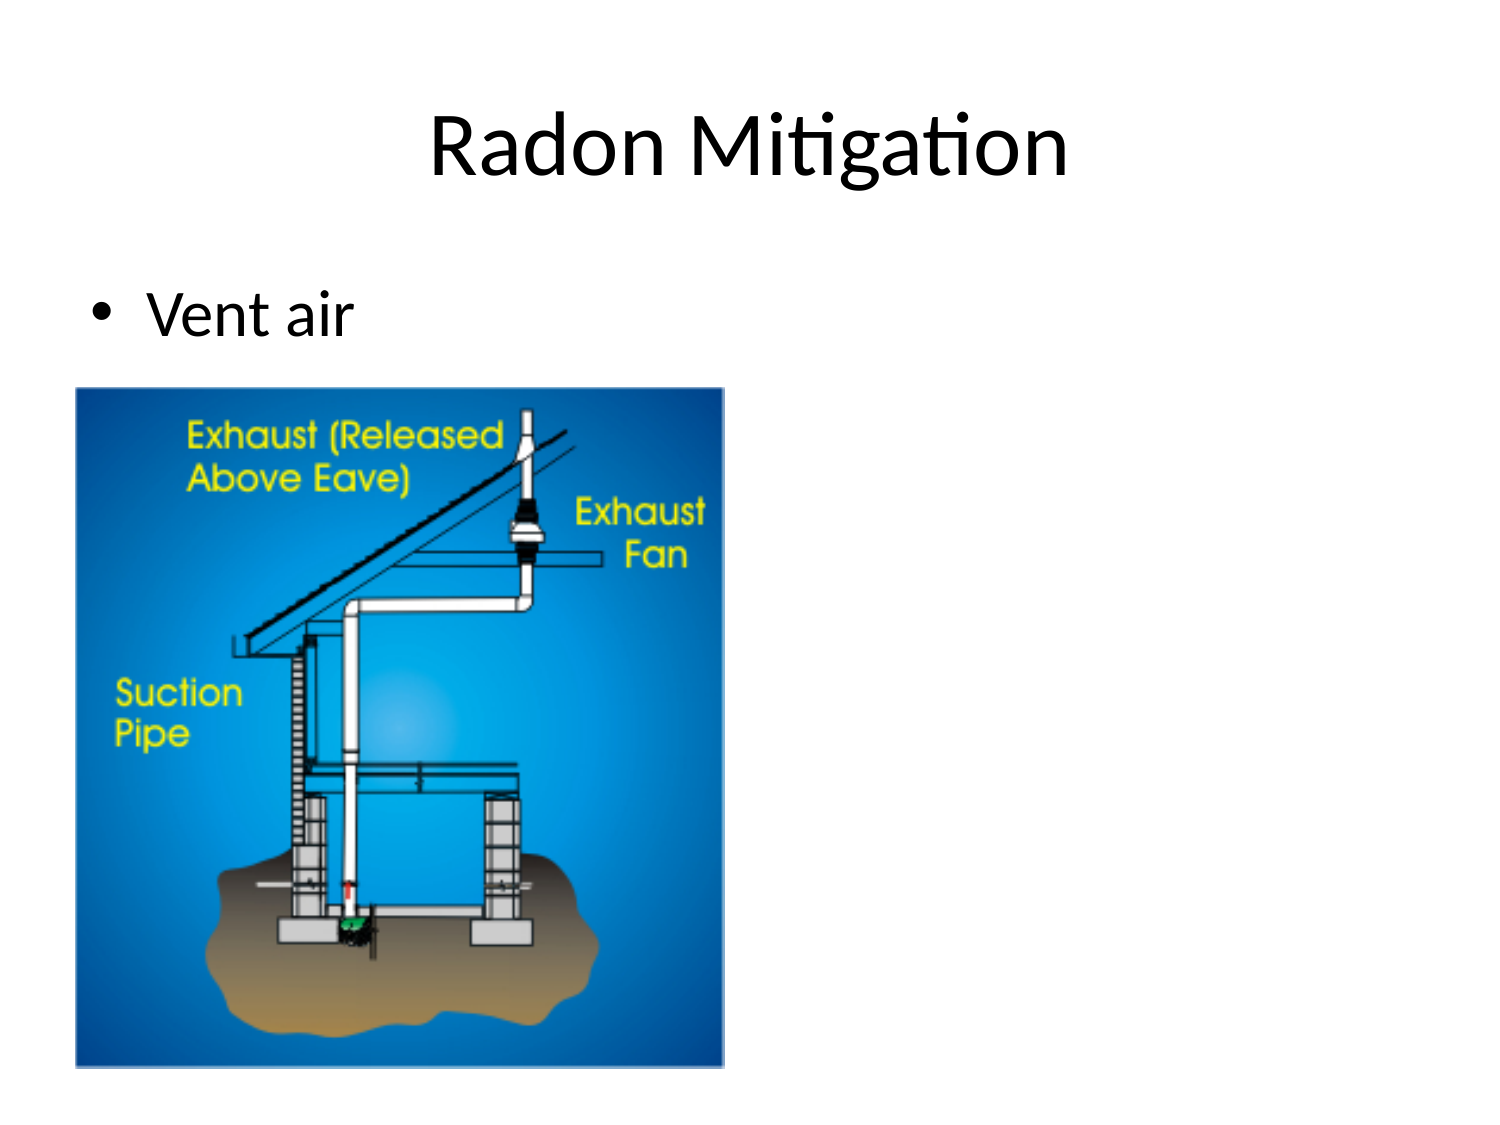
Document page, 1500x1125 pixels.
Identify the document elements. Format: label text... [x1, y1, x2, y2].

title Radon Mitigation [75, 45, 1425, 233]
list Vent air [75, 262, 1425, 1005]
picture [74, 387, 726, 1069]
